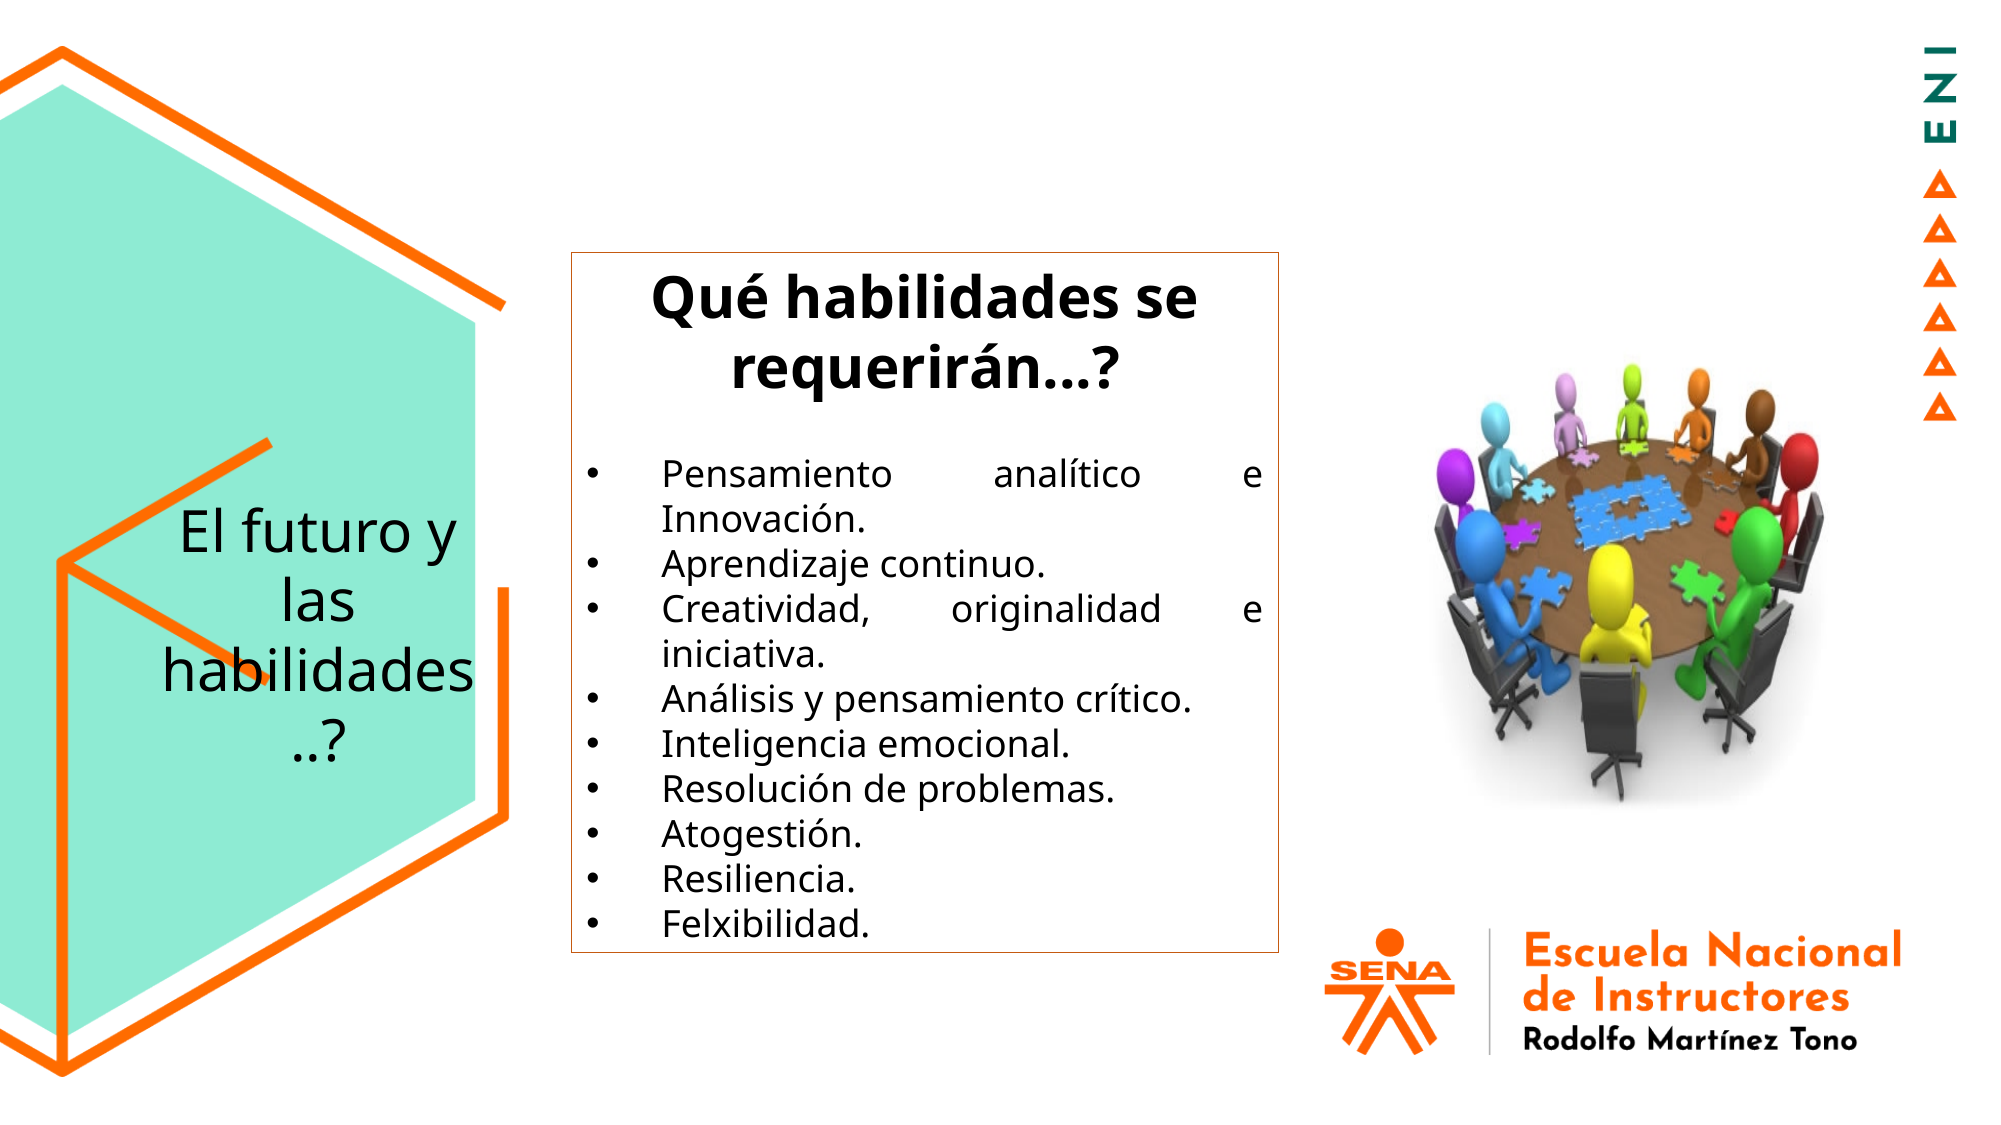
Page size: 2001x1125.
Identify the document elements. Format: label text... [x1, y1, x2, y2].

picture [0, 0, 2000, 1125]
text_box Qué habilidades se requerirán...? Pensamiento analítico e Innovación. Aprendizaje continuo. Creatividad, originalidad e iniciativa. Análisis y pensamiento crítico. Inteligencia emocional. Resolución de problemas. Atogestión. Resiliencia. Felxibilidad. [571, 252, 1279, 953]
text_box El futuro y las habilidades..? [138, 486, 498, 781]
